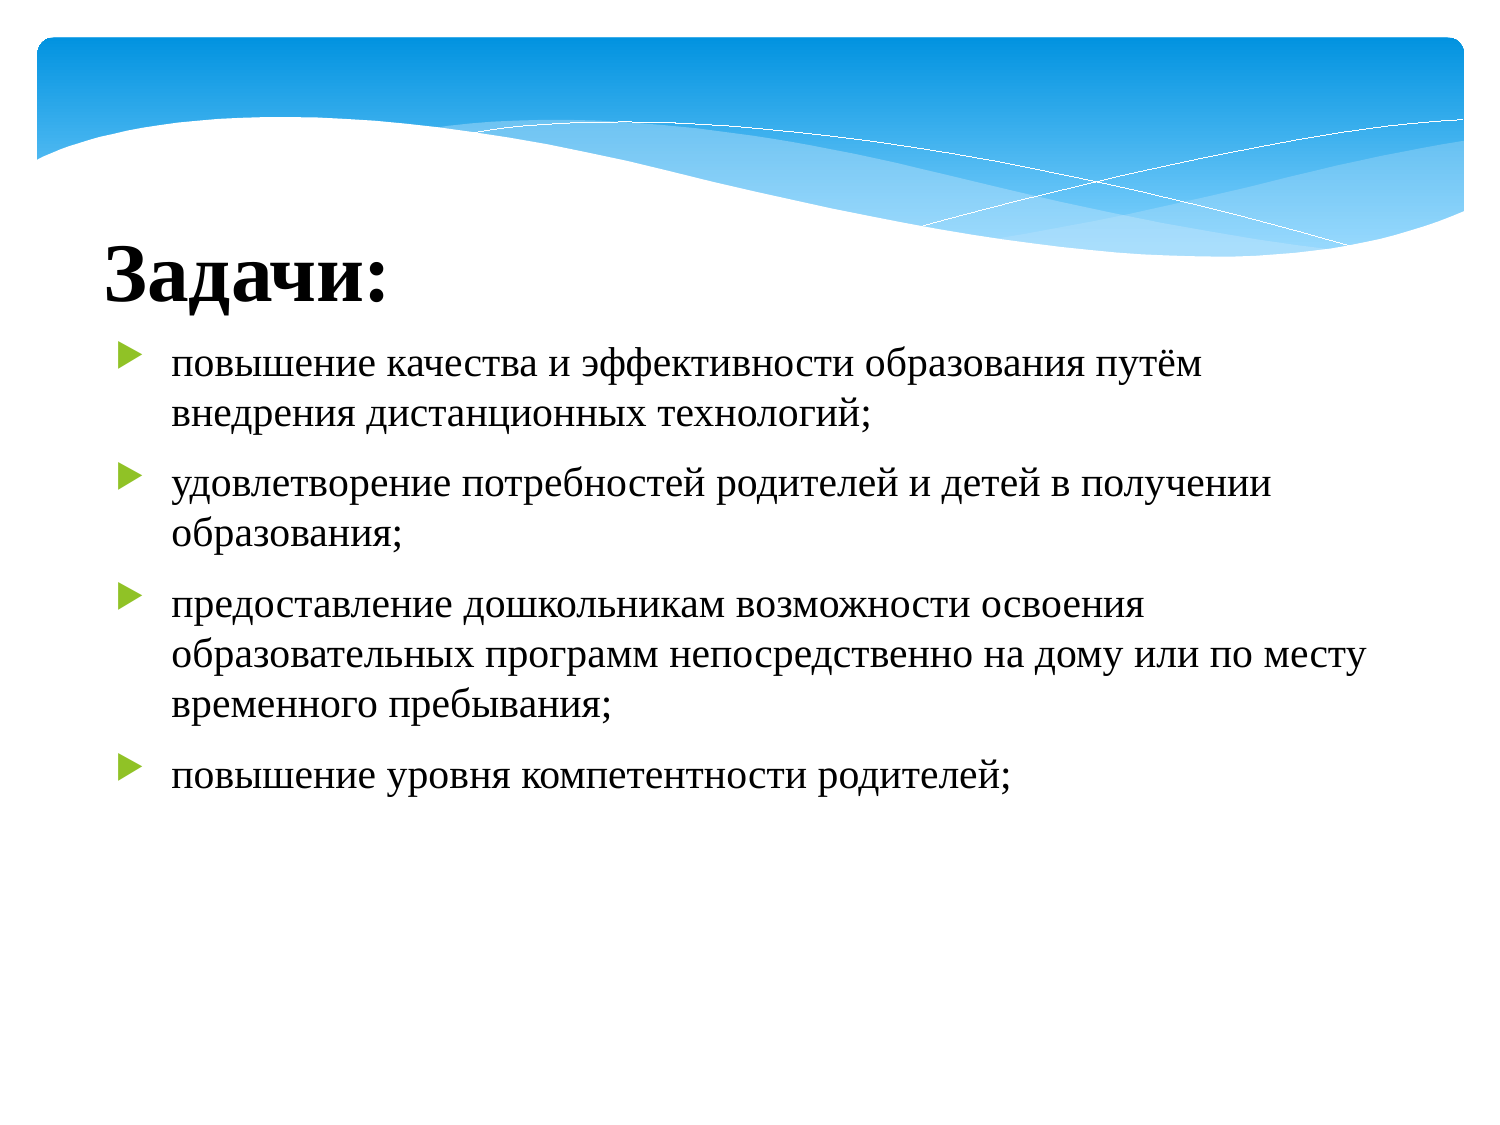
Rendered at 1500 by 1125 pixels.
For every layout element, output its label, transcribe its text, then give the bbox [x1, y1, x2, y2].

text_box Задачи: [88, 160, 1436, 326]
text_box повышение качества и эффективности образования путём внедрения дистанционных технологий; удовлетворение потребностей родителей и детей в получении образования; предоставление дошкольникам возможности освоения образовательных программ непосредственно на дому или по месту временного пребывания; повышение уровня компетентности родителей; [100, 326, 1400, 871]
